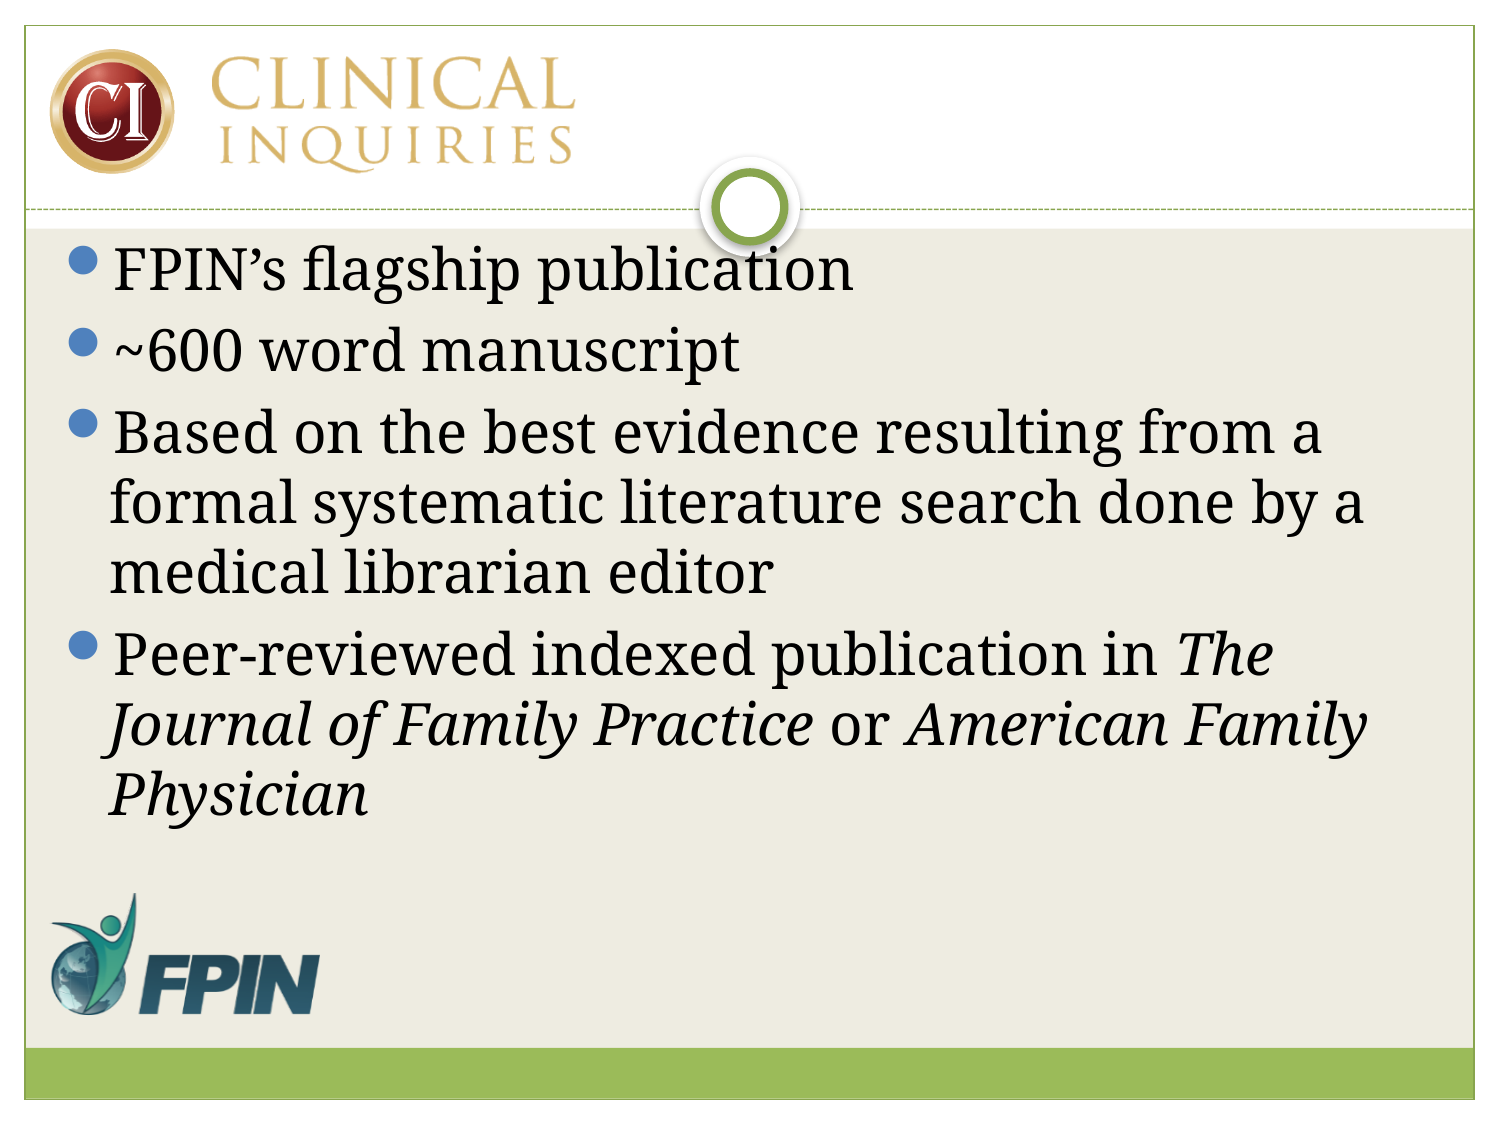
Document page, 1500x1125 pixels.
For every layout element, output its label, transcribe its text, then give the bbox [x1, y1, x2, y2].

picture [212, 56, 576, 175]
list FPIN’s flagship publication ~600 word manuscript Based on the best evidence resulting from a formal systematic literature search done by a medical librarian editor Peer-reviewed indexed publication in The Journal of Family Practice or American Family Physician [49, 224, 1445, 975]
picture [49, 49, 175, 175]
picture [49, 975, 320, 1023]
